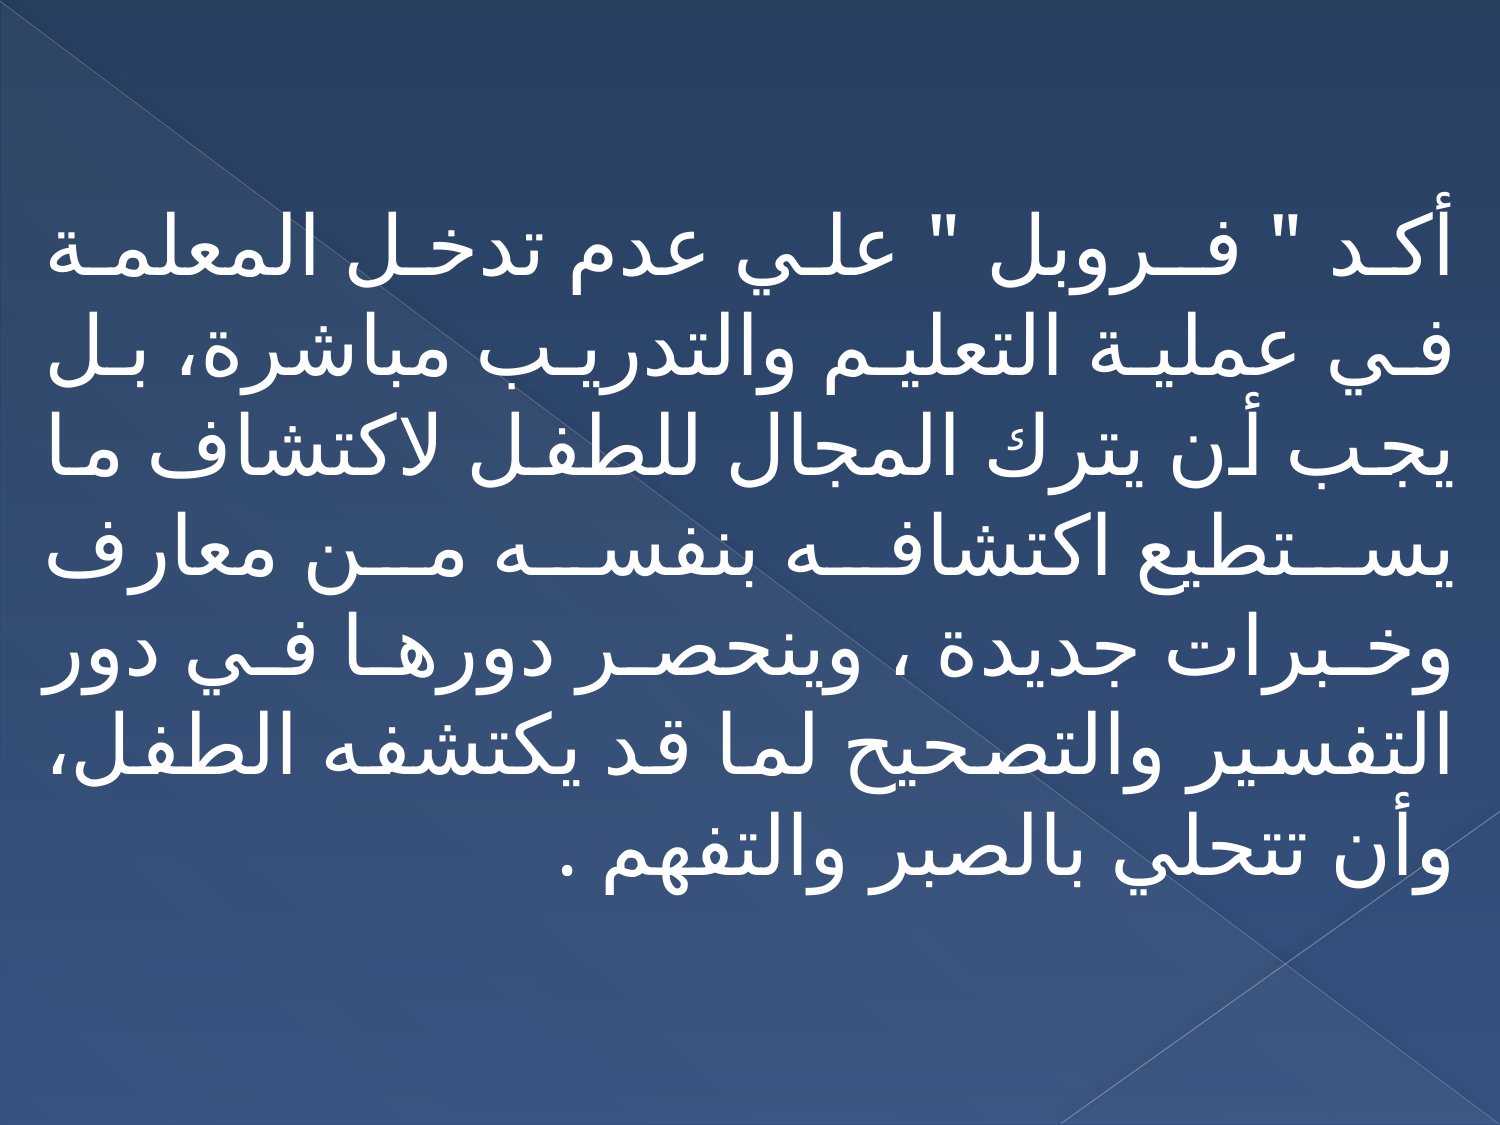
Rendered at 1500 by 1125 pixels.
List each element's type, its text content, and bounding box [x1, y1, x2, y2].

text_box أكد " فـروبل " علي عدم تدخل المعلمة في عملية التعليم والتدريب مباشرة، بل يجب أن يترك المجال للطفل لاكتشاف ما يستطيع اكتشافه بنفسه من معارف وخبرات جديدة ، وينحصر دورها في دور التفسير والتصحيح لما قد يكتشفه الطفل، وأن تتحلي بالصبر والتفهم . [29, 184, 1471, 900]
